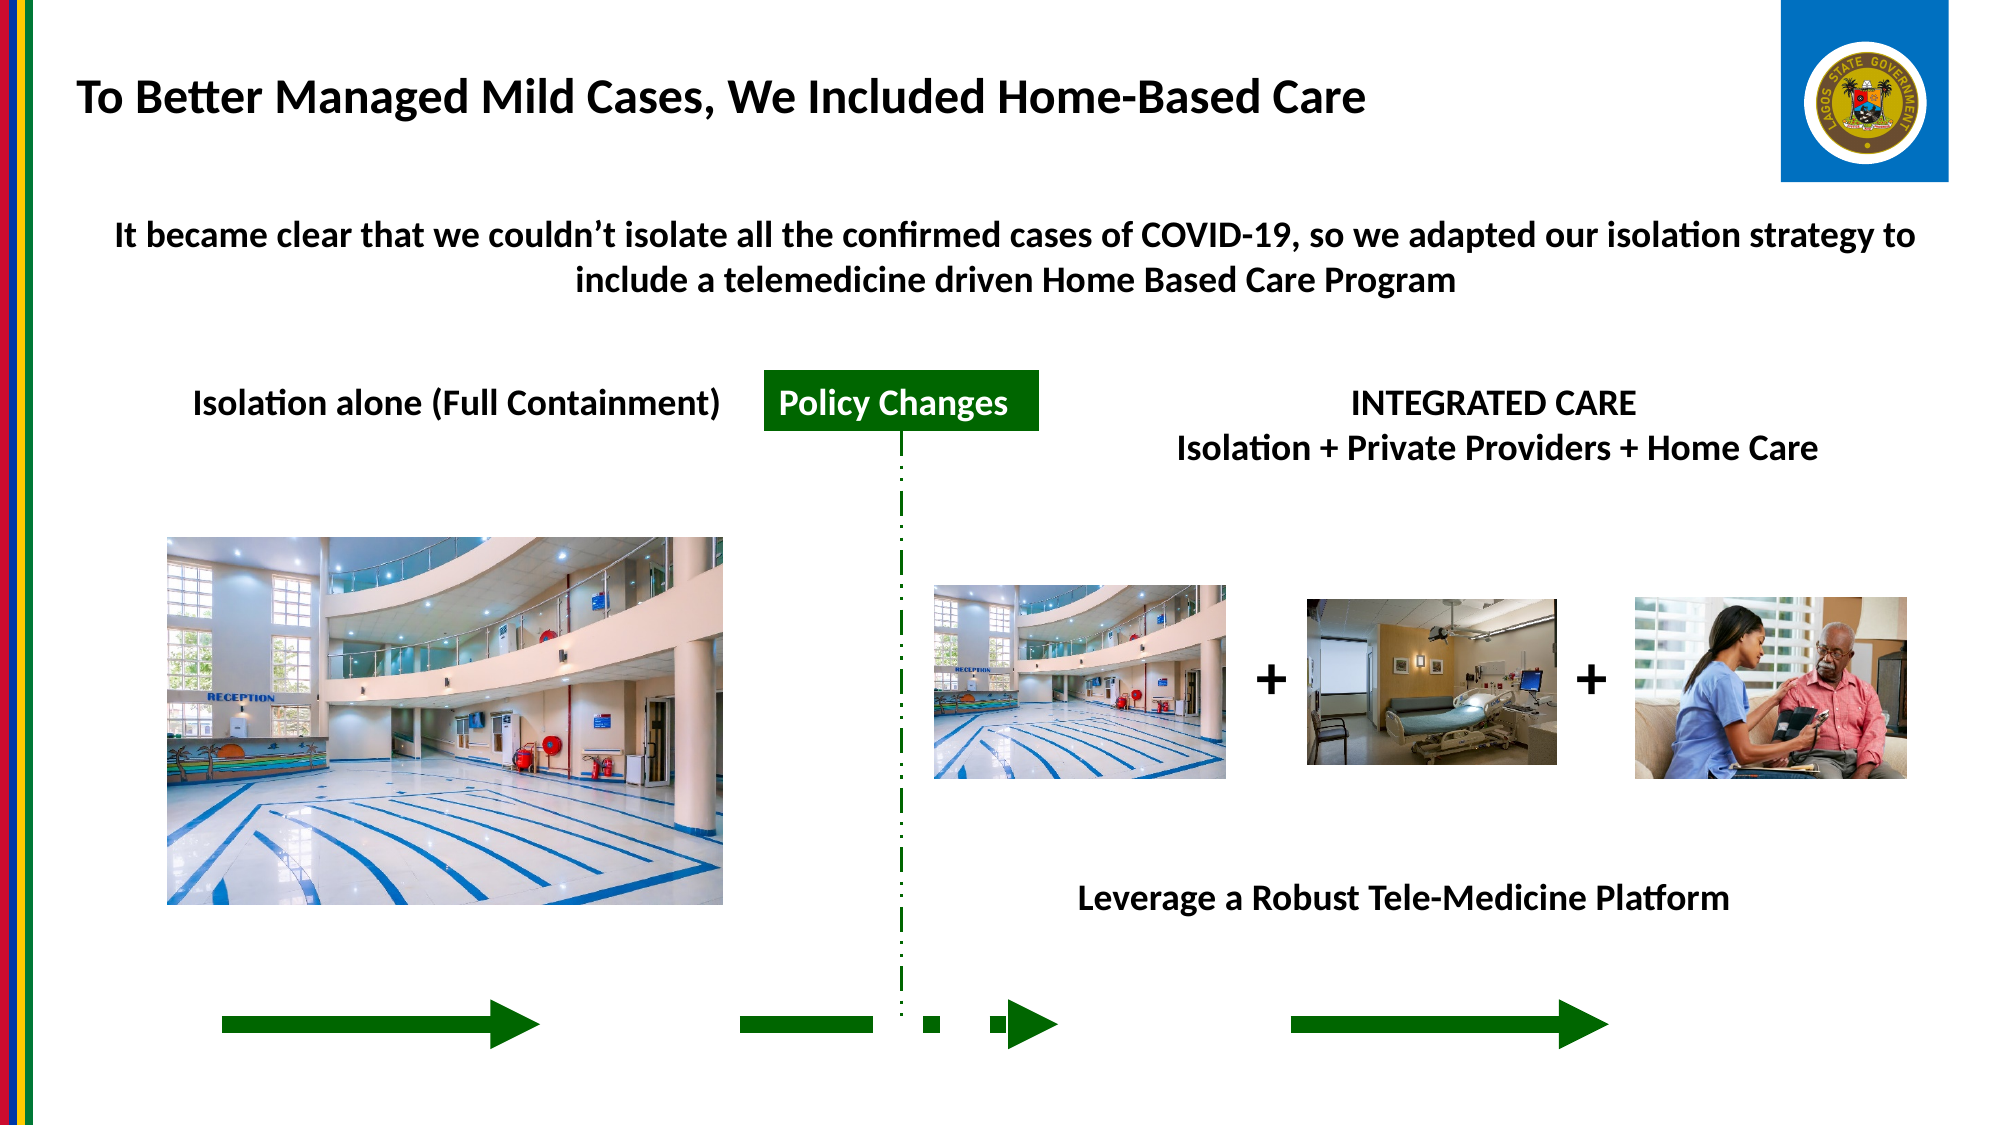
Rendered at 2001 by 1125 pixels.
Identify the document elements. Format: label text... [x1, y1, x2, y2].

list To Better Managed Mild Cases, We Included Home-Based Care [61, 52, 1773, 142]
picture [1812, 51, 1923, 155]
picture [0, 0, 33, 1125]
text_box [126, 370, 1907, 1025]
text_box It became clear that we couldn’t isolate all the confirmed cases of COVID-19, so we adapted our isolation strategy to include a telemedicine driven Home Based Care Program [61, 202, 1972, 308]
